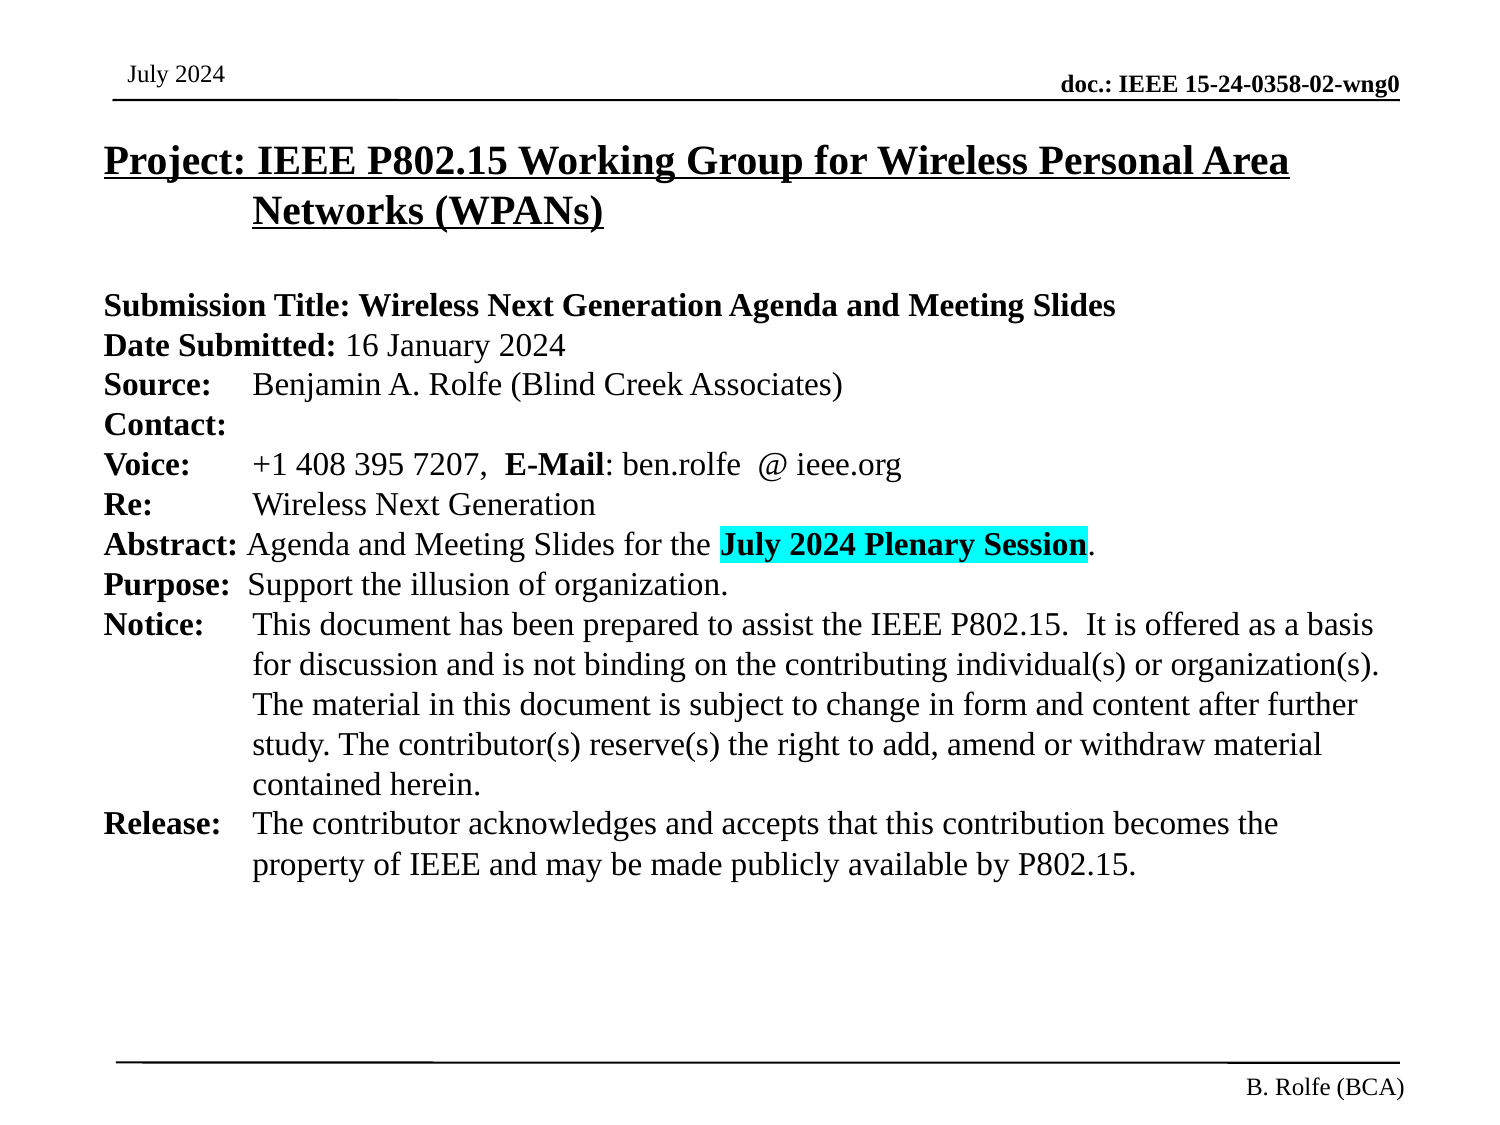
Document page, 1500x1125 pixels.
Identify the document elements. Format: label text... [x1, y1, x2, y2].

text_box Project: IEEE P802.15 Working Group for Wireless Personal Area Networks (WPANs) Submission Title: Wireless Next Generation Agenda and Meeting Slides Date Submitted: 16 January 2024 Source: Benjamin A. Rolfe (Blind Creek Associates) Contact: Voice: +1 408 395 7207, E-Mail: ben.rolfe @ ieee.org Re: Wireless Next Generation Abstract: Agenda and Meeting Slides for the July 2024 Plenary Session. Purpose: Support the illusion of organization. Notice: This document has been prepared to assist the IEEE P802.15. It is offered as a basis for discussion and is not binding on the contributing individual(s) or organization(s). The material in this document is subject to change in form and content after further study. The contributor(s) reserve(s) the right to add, amend or withdraw material contained herein. Release: The contributor acknowledges and accepts that this contribution becomes the property of IEEE and may be made publicly available by P802.15. [87, 125, 1400, 890]
